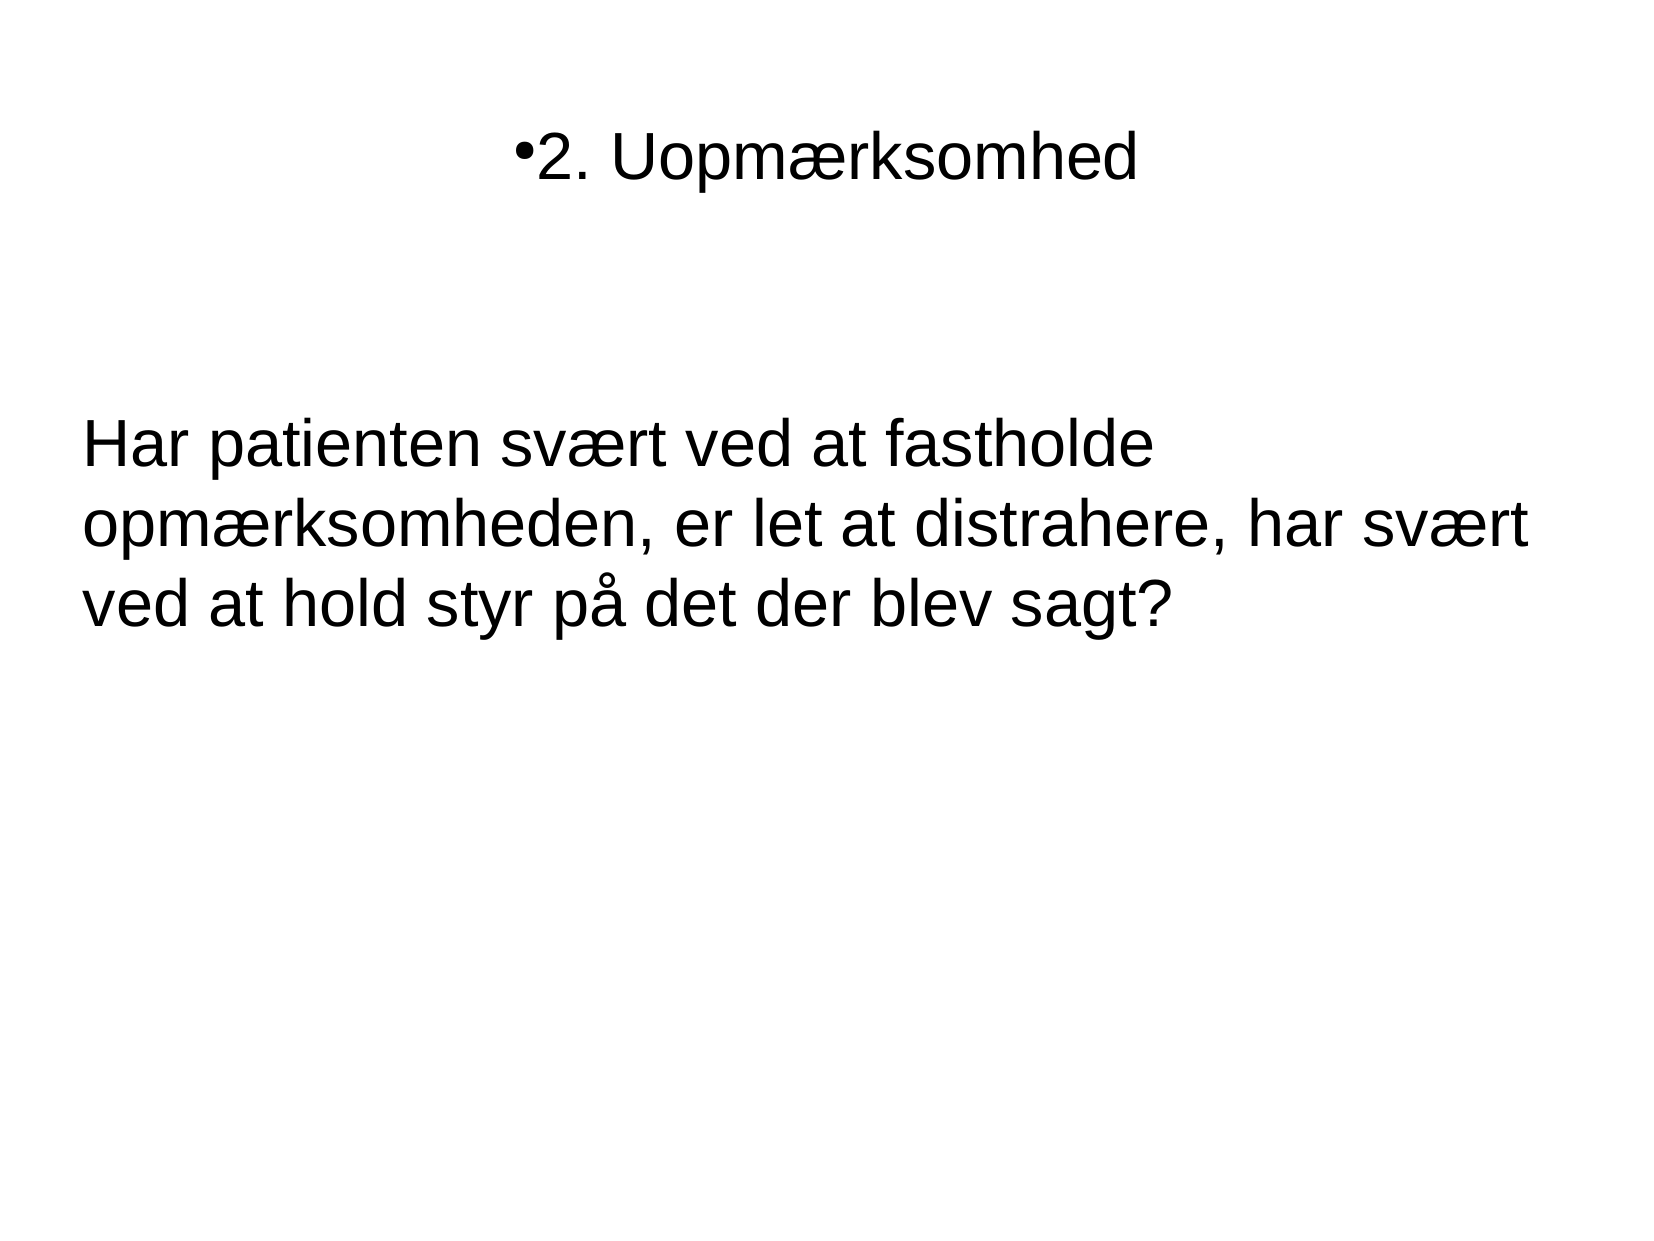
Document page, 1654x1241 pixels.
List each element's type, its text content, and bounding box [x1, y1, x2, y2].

title 2. Uopmærksomhed [82, 49, 1571, 257]
list Har patienten svært ved at fastholde opmærksomheden, er let at distrahere, har svært ved at hold styr på det der blev sagt? [82, 290, 1571, 1010]
